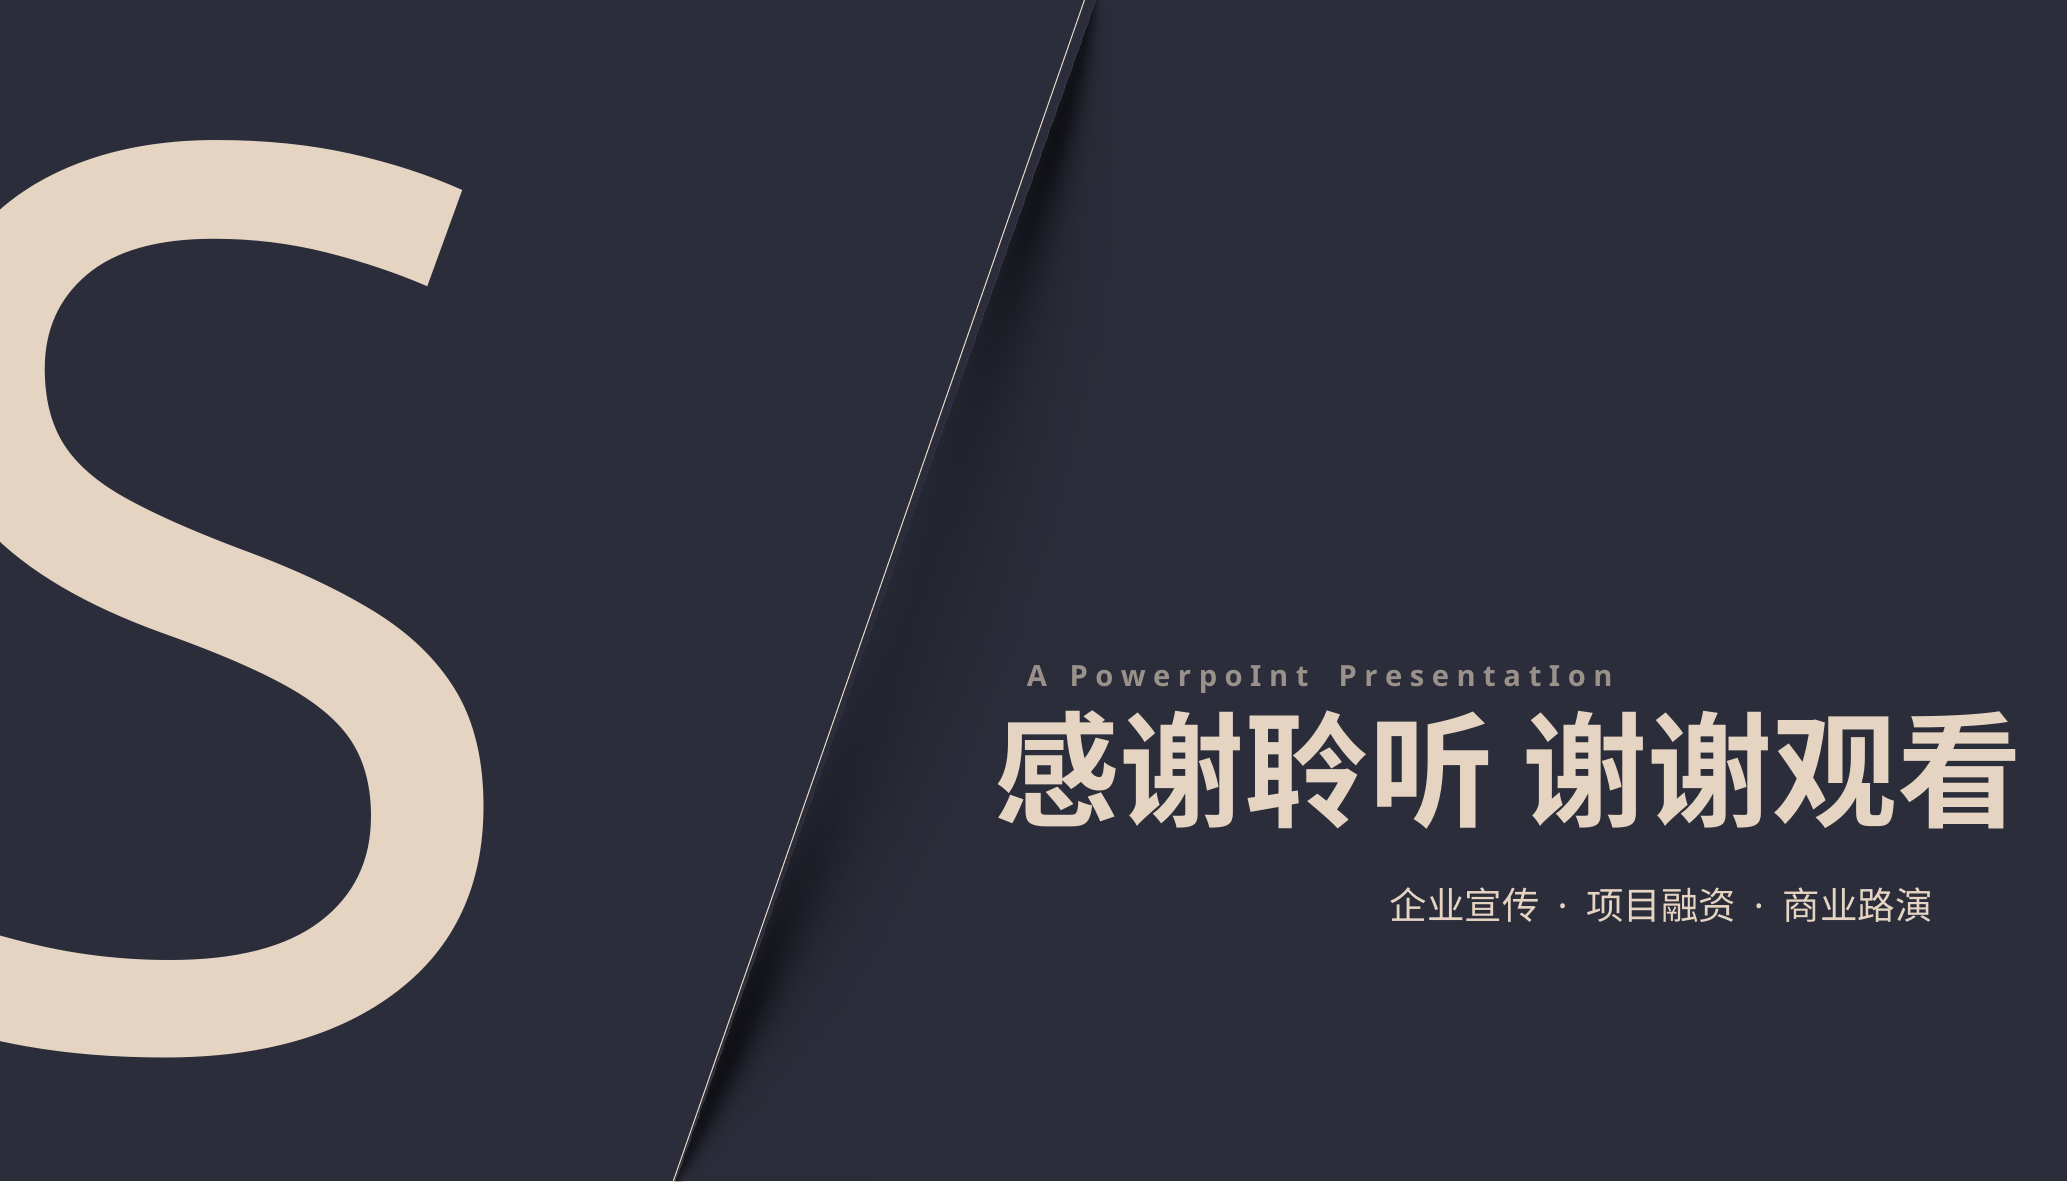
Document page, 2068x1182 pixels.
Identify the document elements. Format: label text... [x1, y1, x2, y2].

text_box 企业宣传 · 项目融资 · 商业路演 [1382, 874, 1940, 935]
picture [676, 0, 1283, 1182]
text_box S [0, 0, 551, 1182]
text_box 感谢聆听 谢谢观看 [1073, 702, 2050, 853]
text_box A P o w e r p o I n t P r e s e n t a t I o n [1073, 649, 1622, 700]
